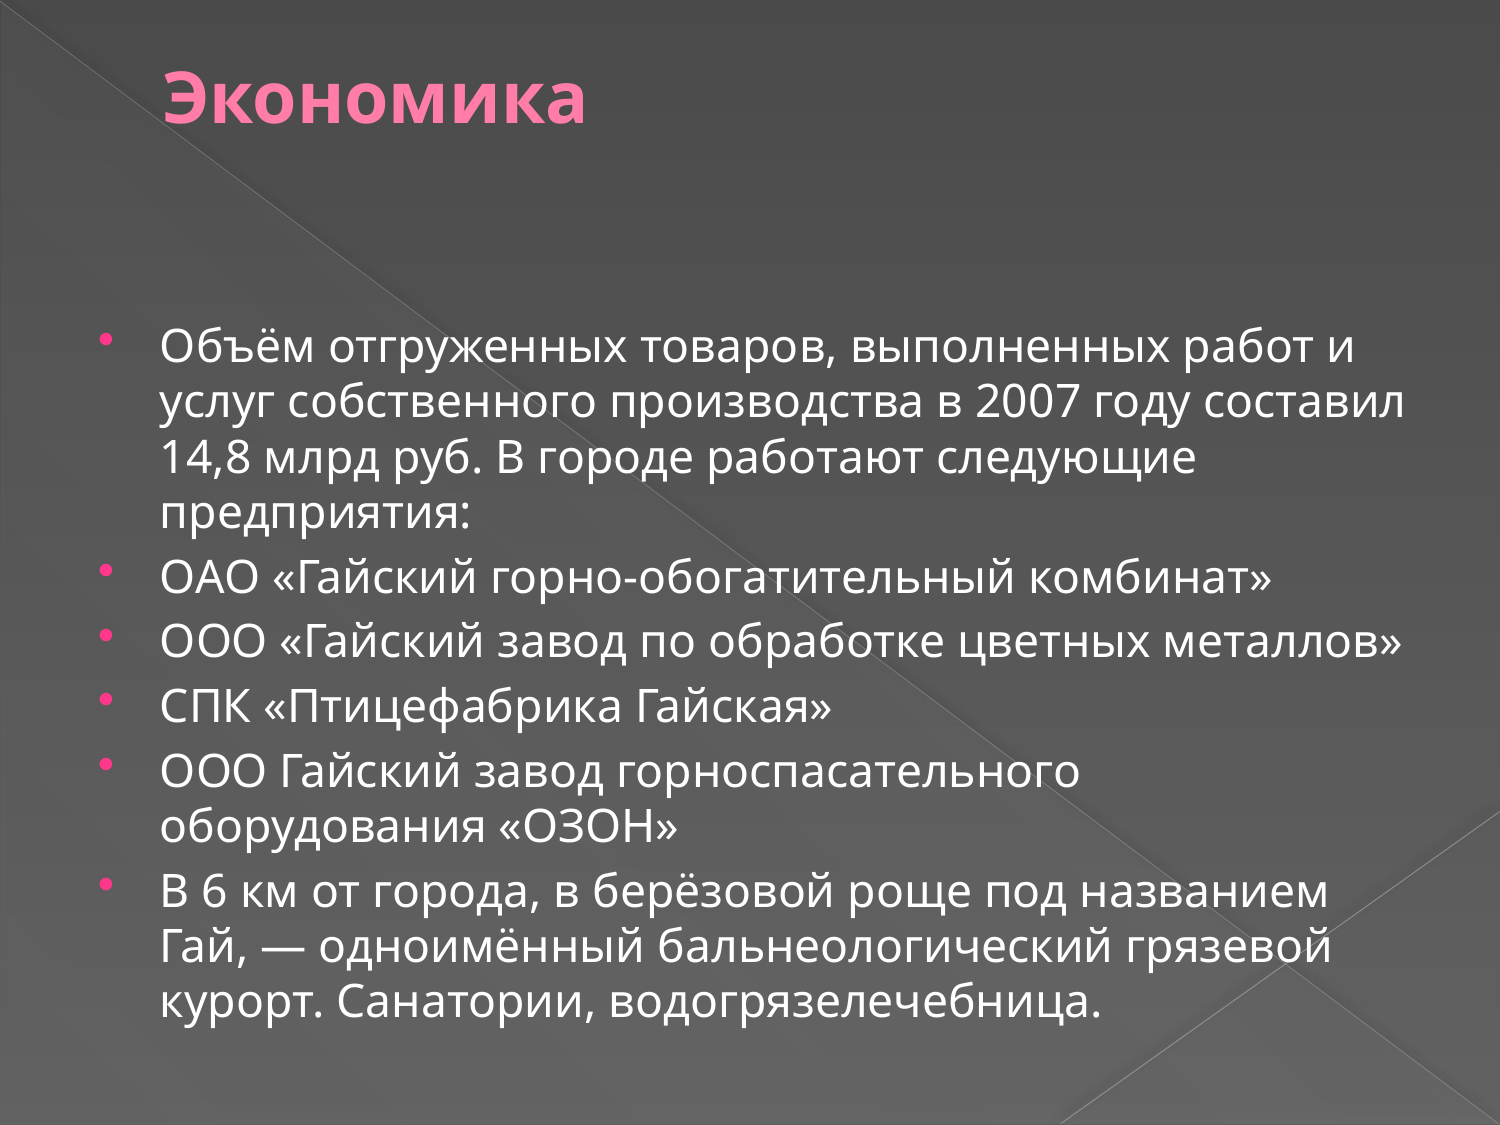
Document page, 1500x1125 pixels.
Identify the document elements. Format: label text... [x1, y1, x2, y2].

title Экономика [75, 43, 1425, 232]
list Объём отгруженных товаров, выполненных работ и услуг собственного производства в 2007 году составил 14,8 млрд руб. В городе работают следующие предприятия: ОАО «Гайский горно-обогатительный комбинат» ООО «Гайский завод по обработке цветных металлов» СПК «Птицефабрика Гайская» ООО Гайский завод горноспасательного оборудования «ОЗОН» В 6 км от города, в берёзовой роще под названием Гай, — одноимённый бальнеологический грязевой курорт. Санатории, водогрязелечебница. [75, 308, 1425, 1059]
